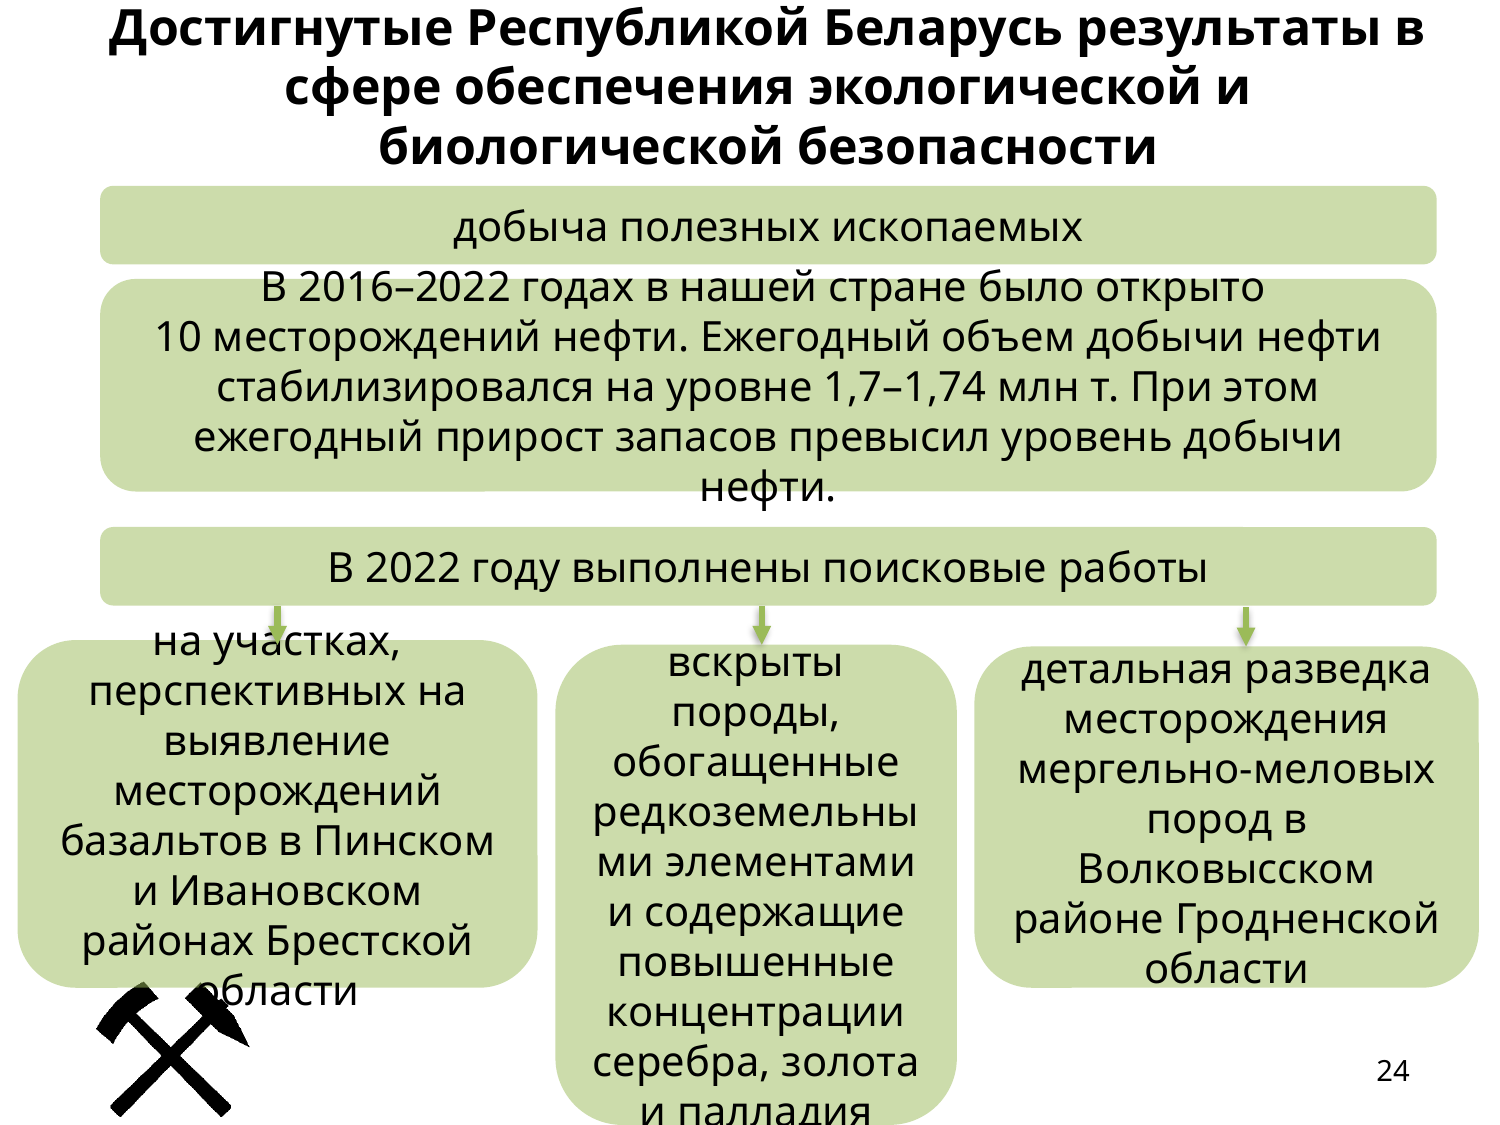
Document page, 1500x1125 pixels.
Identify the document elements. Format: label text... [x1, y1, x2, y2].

text_box В 2022 году выполнены поисковые работы [100, 526, 1437, 606]
picture [93, 969, 252, 1125]
slide_number 24 [1074, 1042, 1425, 1103]
text_box вскрыты породы, обогащенные редкоземельными элементами и содержащие повышенные концентрации серебра, золота и палладия [555, 644, 957, 1125]
text_box на участках, перспективных на выявление месторождений базальтов в Пинском и Ивановском районах Брестской области [17, 640, 538, 988]
text_box Достигнутые Республикой Беларусь результаты в сфере обеспечения экологической и биологической безопасности [93, 0, 1444, 172]
text_box добыча полезных ископаемых [100, 185, 1437, 265]
text_box В 2016–2022 годах в нашей стране было открыто 10 месторождений нефти. Ежегодный объем добычи нефти стабилизировался на уровне 1,7–1,74 млн т. При этом ежегодный прирост запасов превысил уровень добычи нефти. [100, 278, 1437, 492]
text_box детальная разведка месторождения мергельно-меловых пород в Волковысском районе Гродненской области [974, 646, 1479, 988]
